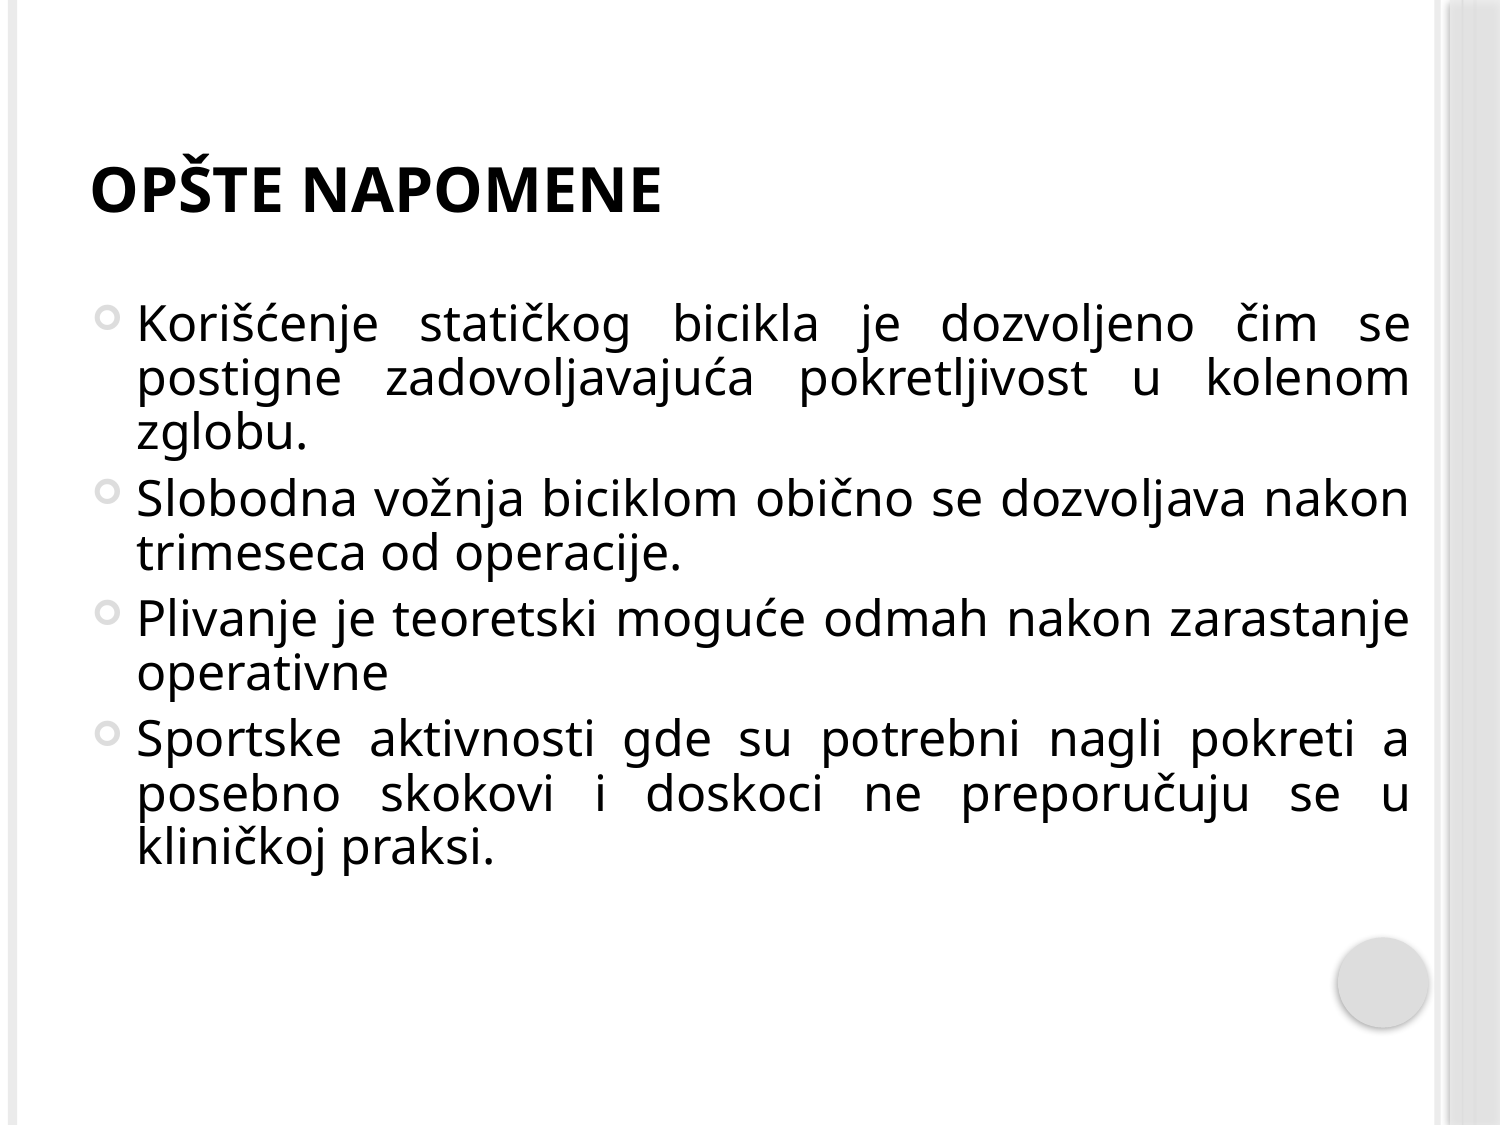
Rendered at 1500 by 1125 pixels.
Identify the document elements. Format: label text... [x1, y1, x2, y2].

title Opšte napomene [75, 45, 1300, 233]
list Korišćenje statičkog bicikla je dozvoljeno čim se postigne zadovoljavajuća pokretljivost u kolenom zglobu. Slobodna vožnja biciklom obično se dozvoljava nakon trimeseca od operacije. Plivanje je teoretski moguće odmah nakon zarastanje operativne Sportske aktivnosti gde su potrebni nagli pokreti a posebno skokovi i doskoci ne preporučuju se u kliničkoj praksi. [76, 290, 1428, 1000]
